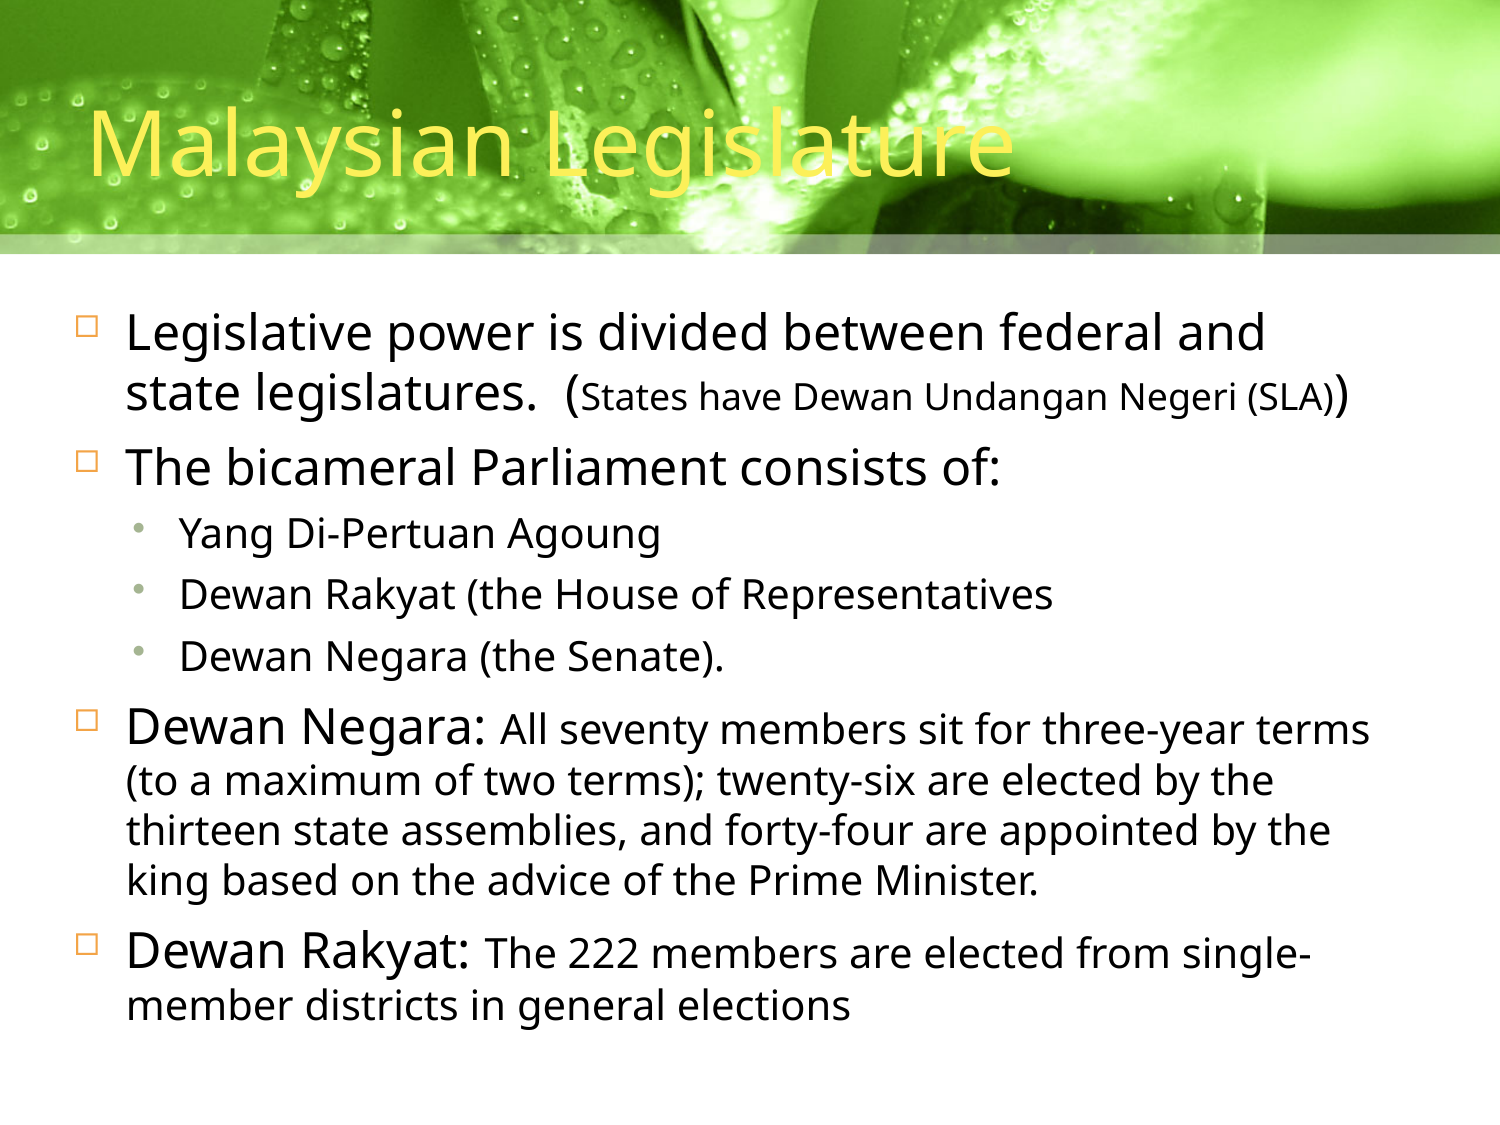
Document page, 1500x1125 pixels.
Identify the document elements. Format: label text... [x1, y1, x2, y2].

picture [0, 0, 1500, 1125]
list Legislative power is divided between federal and state legislatures. (States have Dewan Undangan Negeri (SLA)) The bicameral Parliament consists of: Yang Di-Pertuan Agoung Dewan Rakyat (the House of Representatives Dewan Negara (the Senate). Dewan Negara: All seventy members sit for three-year terms (to a maximum of two terms); twenty-six are elected by the thirteen state assemblies, and forty-four are appointed by the king based on the advice of the Prime Minister. Dewan Rakyat: The 222 members are elected from single-member districts in general elections [58, 292, 1397, 1067]
title Malaysian Legislature [70, 58, 1409, 222]
